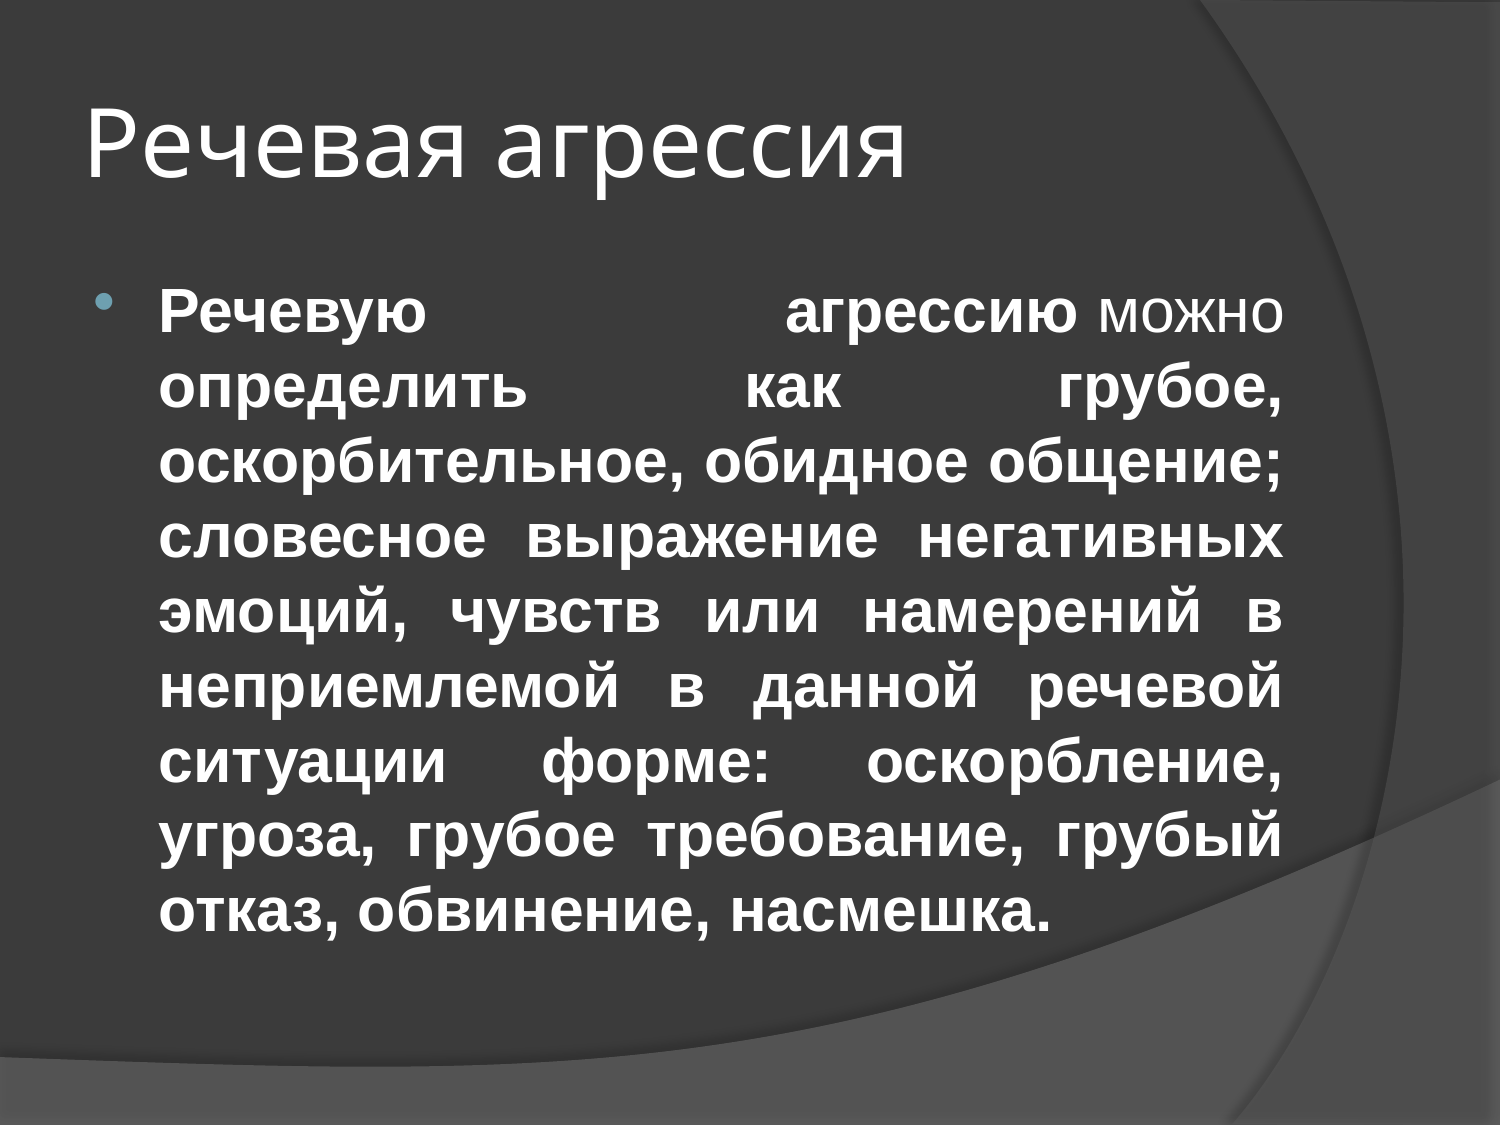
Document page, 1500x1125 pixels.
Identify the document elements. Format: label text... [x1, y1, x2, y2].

title Речевая агрессия [75, 45, 1300, 233]
list Речевую агрессию можно определить как грубое, оскорбительное, обидное общение; словесное выражение негативных эмоций, чувств или намерений в неприемлемой в данной речевой ситуации форме: оскорбление, угроза, грубое требование, грубый отказ, обвинение, насмешка. [75, 262, 1300, 1005]
